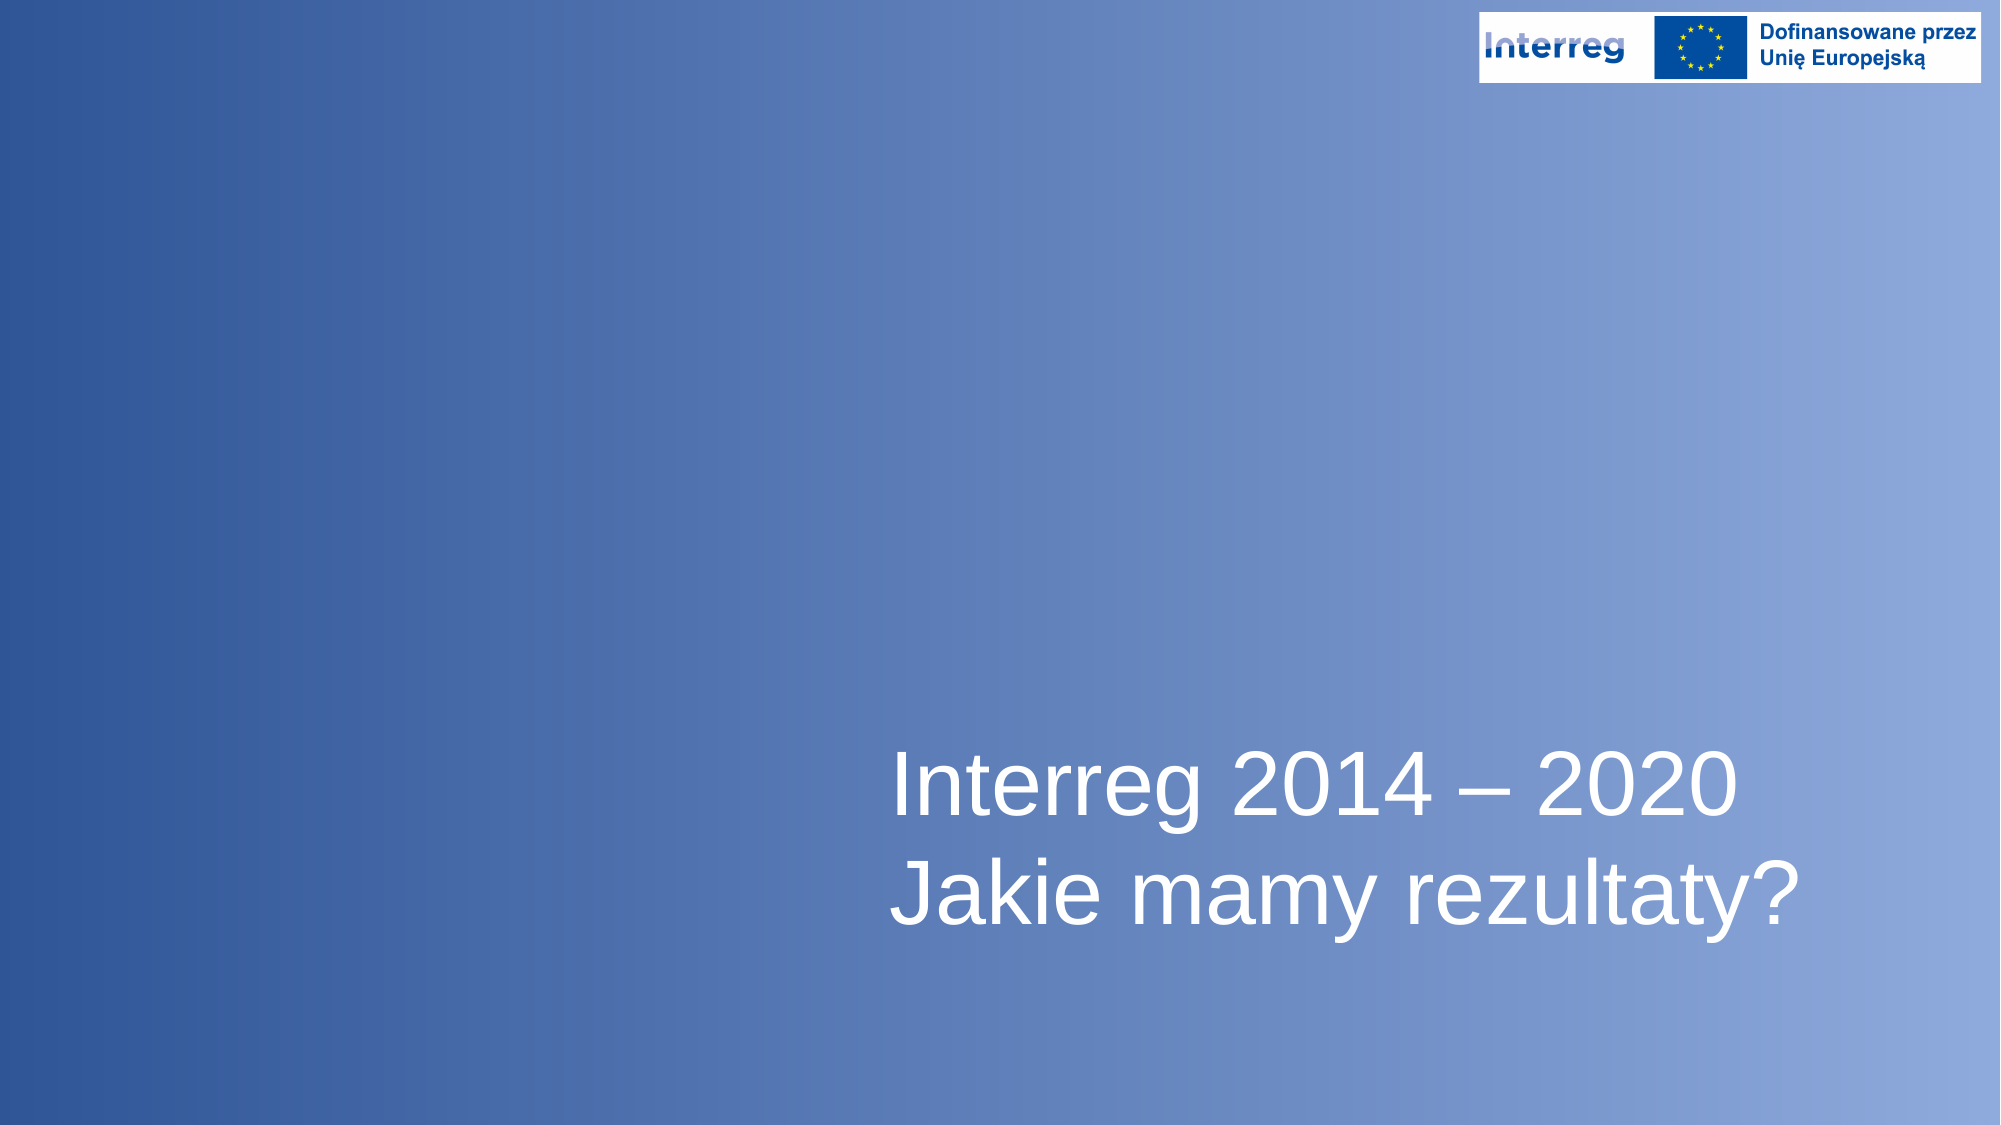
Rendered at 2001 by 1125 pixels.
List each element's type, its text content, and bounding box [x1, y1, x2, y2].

picture [1479, 12, 1982, 83]
text_box Interreg 2014 – 2020 Jakie mamy rezultaty? [881, 715, 1886, 951]
